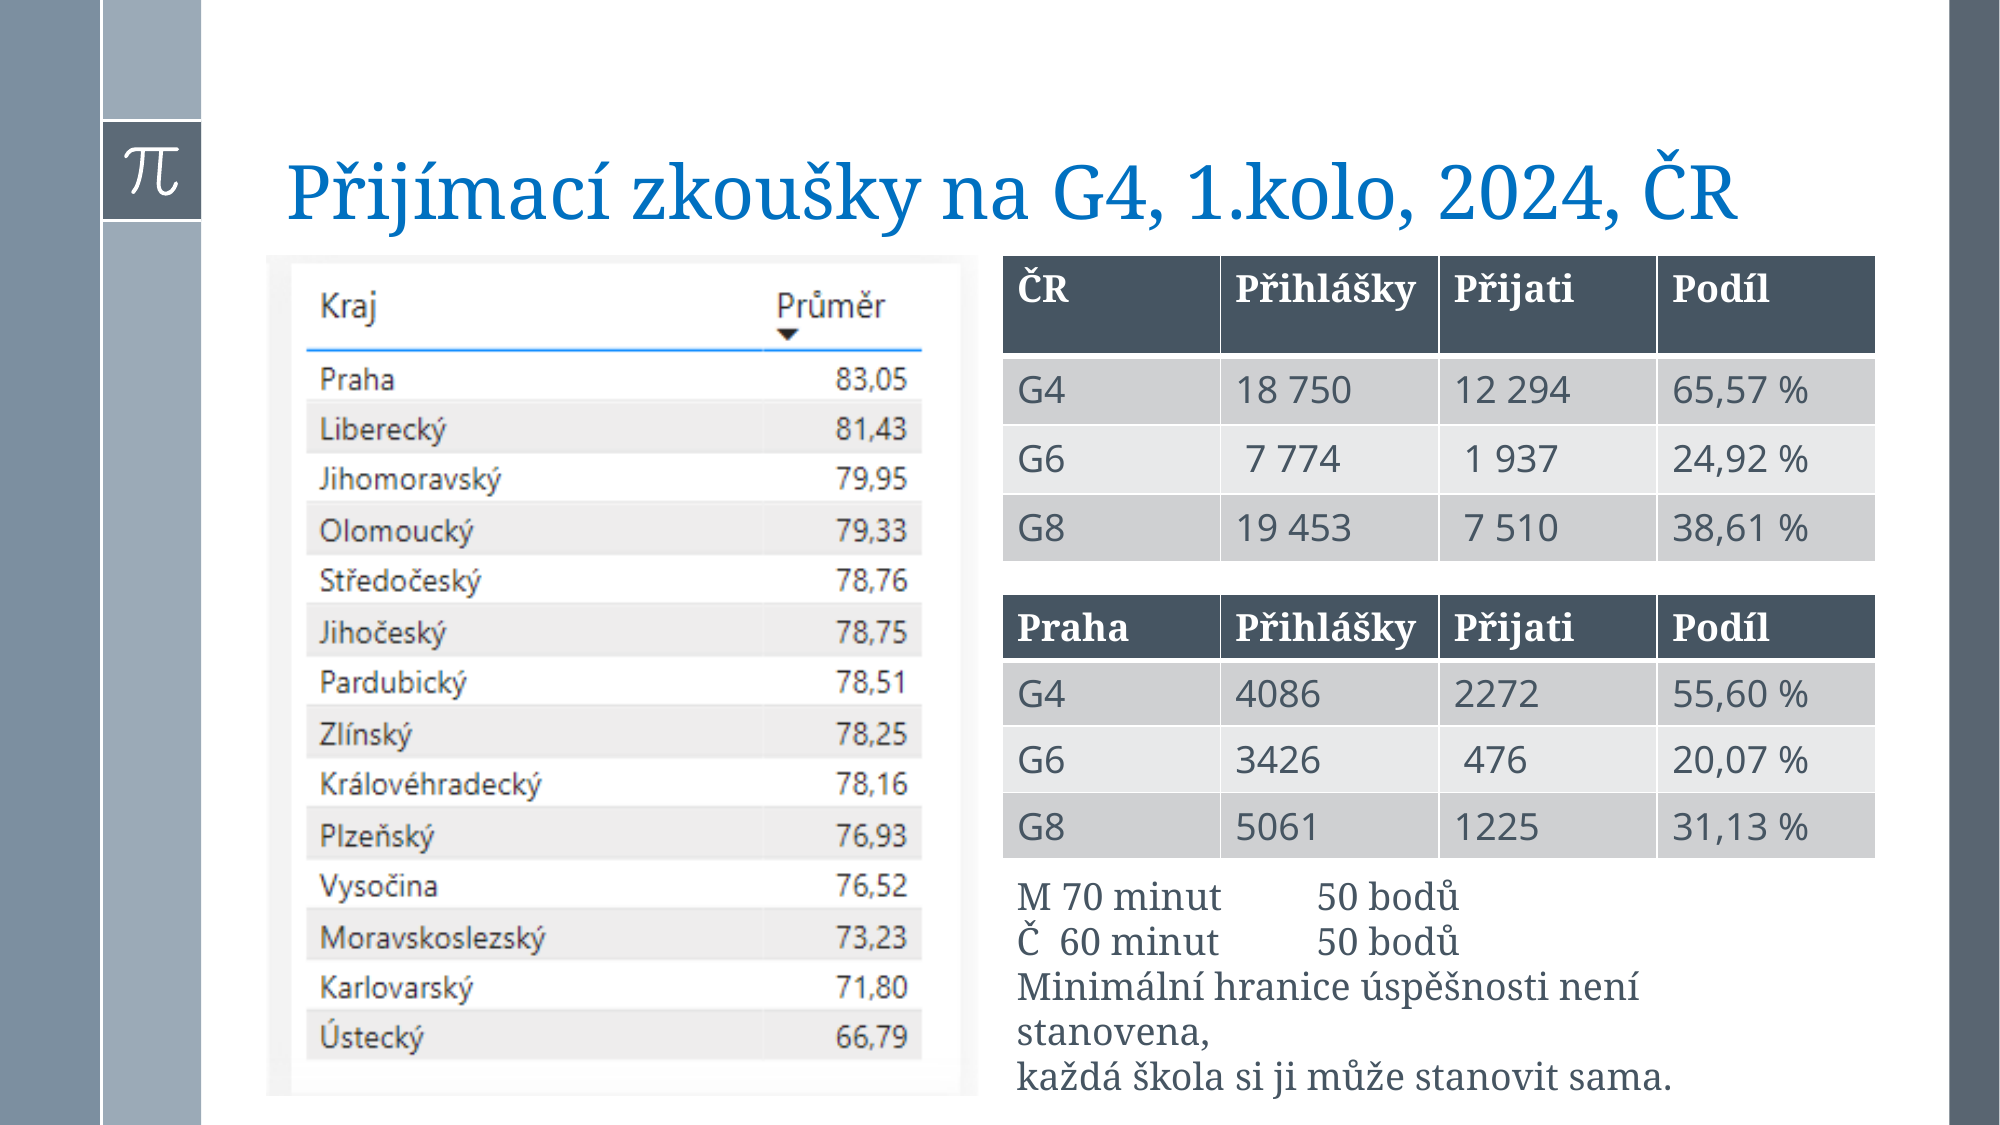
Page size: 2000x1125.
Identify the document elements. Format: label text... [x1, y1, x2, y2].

table_header Přijati [1440, 595, 1656, 658]
table_cell 2272 [1440, 663, 1656, 725]
table_cell 7 774 [1221, 426, 1438, 493]
table_cell 24,92 % [1658, 426, 1875, 493]
table_cell G8 [1003, 495, 1220, 561]
table_cell G8 [1003, 793, 1220, 858]
table_cell G4 [1003, 359, 1220, 424]
table_cell 3426 [1221, 727, 1438, 792]
table_cell 20,07 % [1658, 727, 1875, 792]
table_cell 476 [1440, 727, 1656, 792]
table_cell 7 510 [1440, 495, 1656, 561]
table_cell 31,13 % [1658, 793, 1875, 858]
table_header Přijati [1440, 256, 1656, 353]
table_cell 19 453 [1221, 495, 1438, 561]
table_cell 38,61 % [1658, 495, 1875, 561]
table_cell G6 [1003, 727, 1220, 792]
table_header Podíl [1658, 595, 1875, 658]
table_cell 65,57 % [1658, 359, 1875, 424]
text_box M 70 minut 50 bodů Č 60 minut 50 bodů Minimální hranice úspěšnosti není stanovena, každá škola si ji může stanovit sama. [1001, 865, 1817, 1106]
table_cell 1225 [1440, 793, 1656, 858]
table_cell 4086 [1221, 663, 1438, 725]
table_header Přihlášky [1221, 595, 1438, 658]
table_header Praha [1003, 595, 1220, 658]
table_cell G6 [1003, 426, 1220, 493]
table_cell G4 [1003, 663, 1220, 725]
picture [265, 255, 998, 1096]
title Přijímací zkoušky na G4, 1.kolo, 2024, ČR [271, 40, 1876, 244]
table_cell 18 750 [1221, 359, 1438, 424]
table_cell 5061 [1221, 793, 1438, 858]
table_header ČR [1003, 256, 1220, 353]
table_cell 1 937 [1440, 426, 1656, 493]
table_header Přihlášky [1221, 256, 1438, 353]
table_cell 12 294 [1440, 359, 1656, 424]
table_header Podíl [1658, 256, 1875, 353]
table_cell 55,60 % [1658, 663, 1875, 725]
